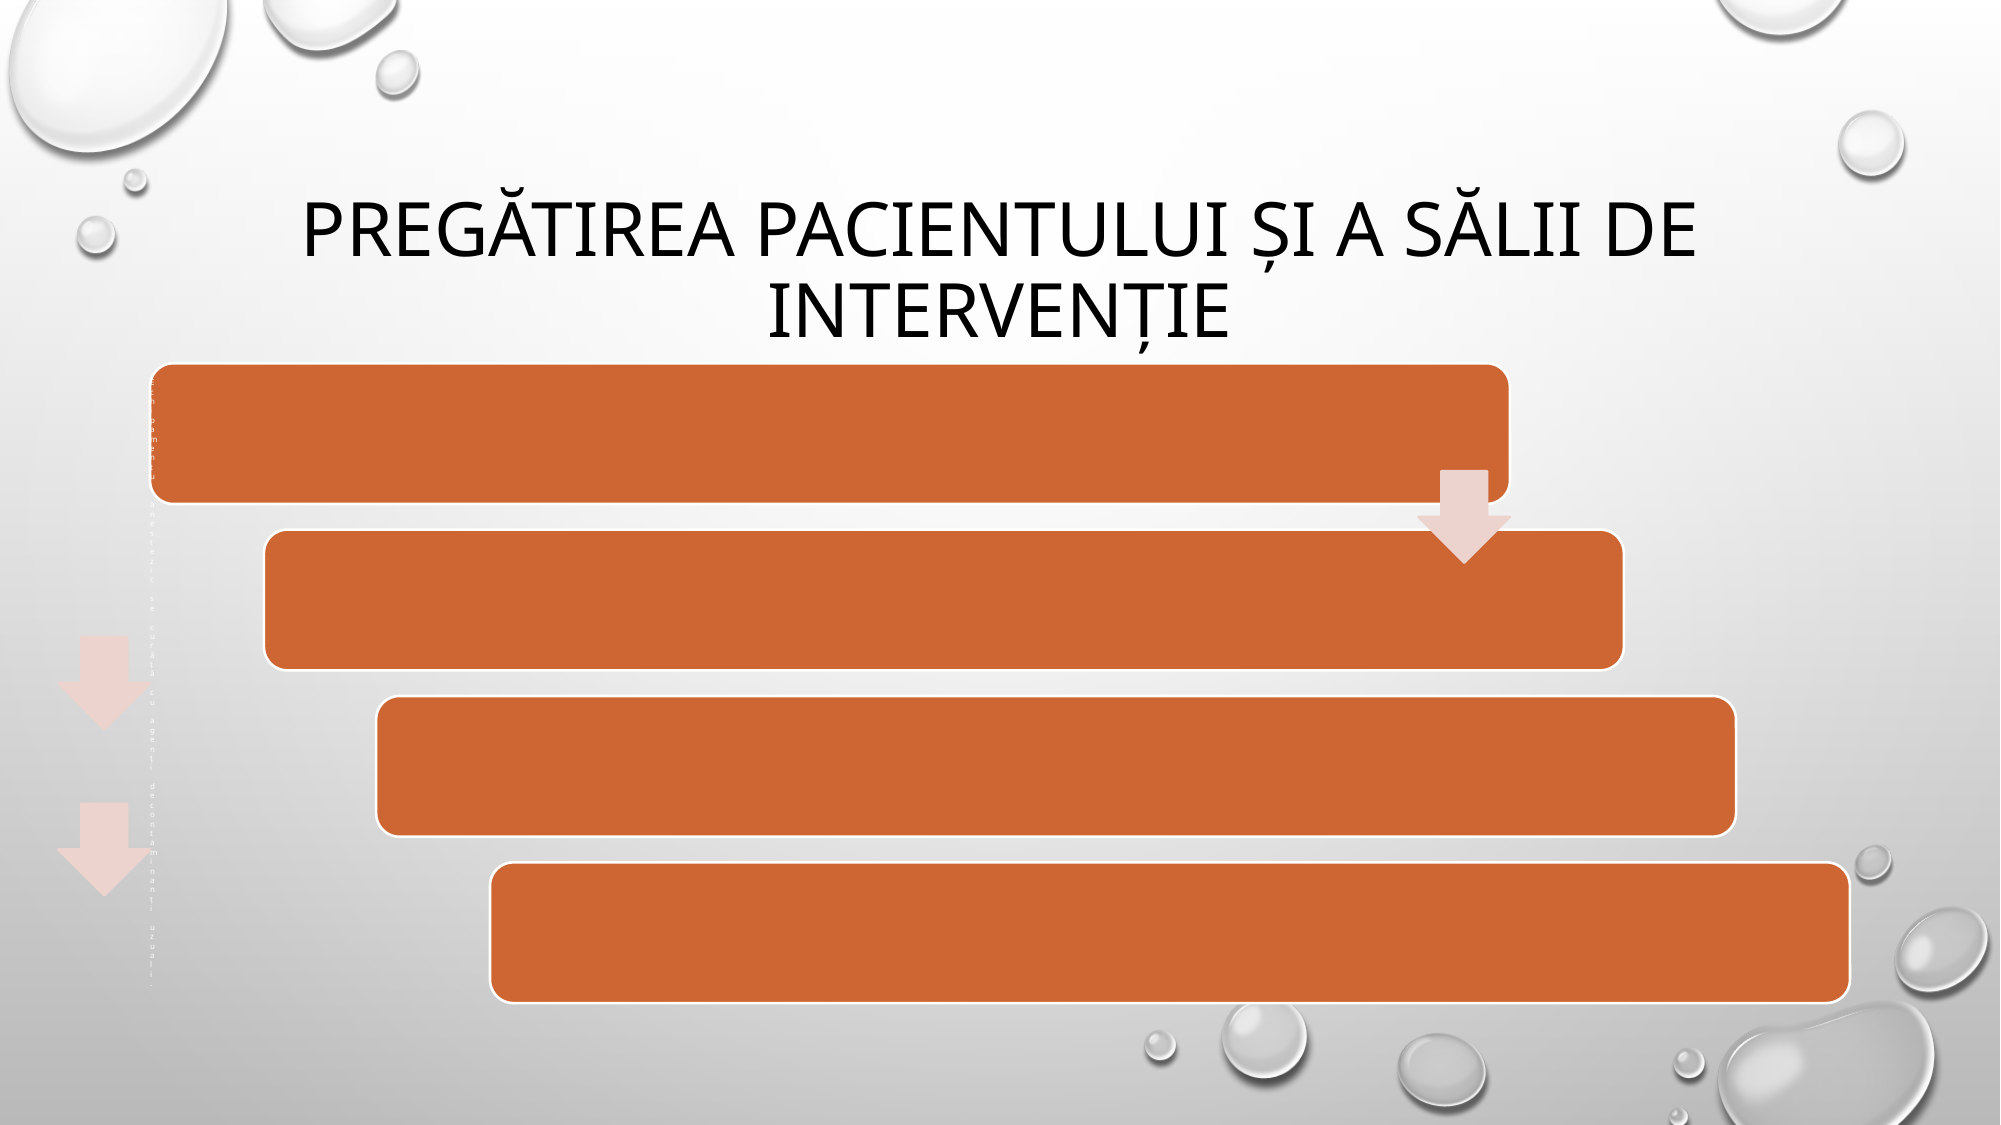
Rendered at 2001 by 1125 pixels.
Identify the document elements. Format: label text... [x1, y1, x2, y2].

picture [0, 0, 2000, 1125]
title Pregătirea pacientului șI a SăLII de intervenție [150, 101, 1850, 362]
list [149, 362, 1851, 1004]
